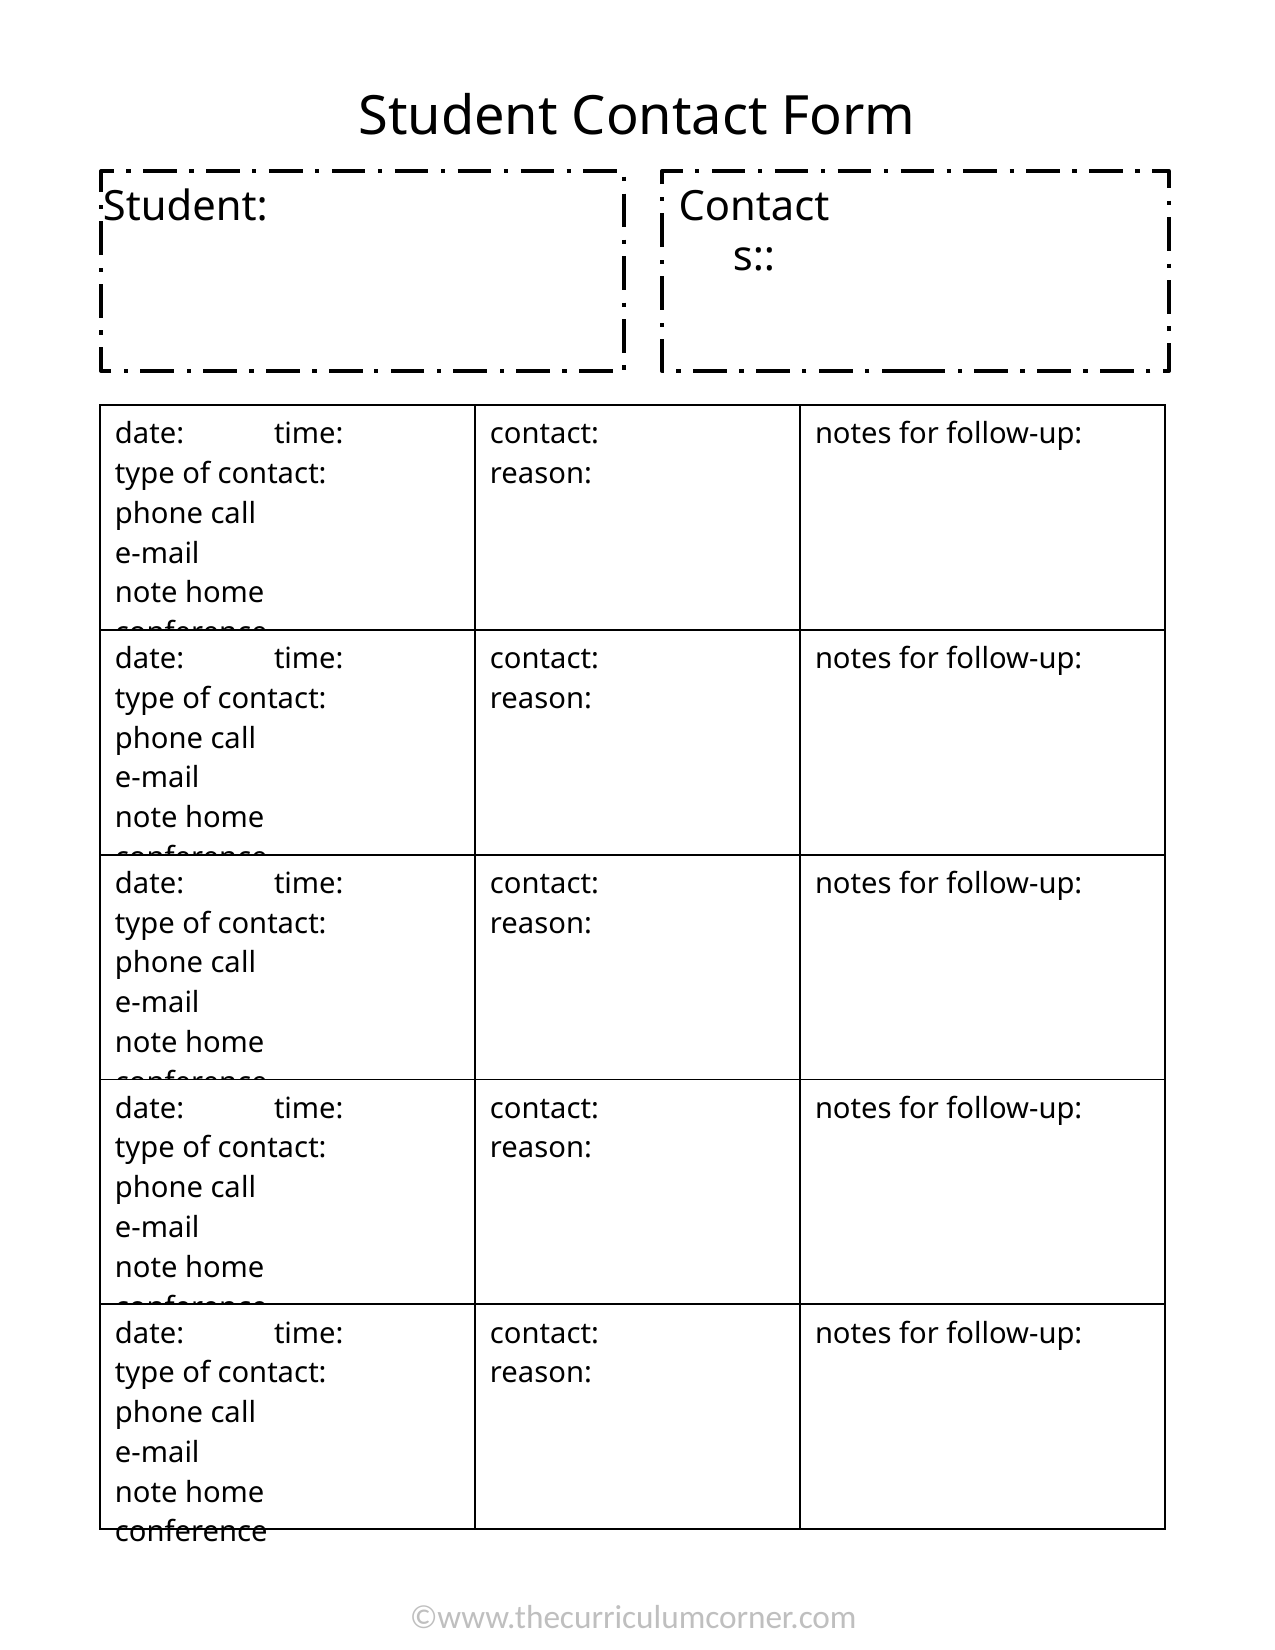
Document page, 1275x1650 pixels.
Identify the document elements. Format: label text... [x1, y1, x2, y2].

text_box [660, 169, 1171, 373]
table_header contact: reason: [476, 406, 799, 629]
table_cell notes for follow-up: [801, 1305, 1164, 1528]
table_cell contact: reason: [476, 631, 799, 854]
table_cell contact: reason: [476, 1080, 799, 1303]
text_box Student Contact Form [343, 73, 932, 153]
table_header date: time: type of contact: phone call e-mail note home conference [101, 406, 474, 629]
table_cell date: time: type of contact: phone call e-mail note home conference [101, 1305, 474, 1528]
table_cell notes for follow-up: [801, 1080, 1164, 1303]
text_box Contacts:: [658, 171, 850, 287]
table_cell date: time: type of contact: phone call e-mail note home conference [101, 856, 474, 1079]
text_box Student: [58, 171, 313, 237]
text_box [99, 169, 626, 373]
table_cell notes for follow-up: [801, 631, 1164, 854]
text_box ©www.thecurriculumcorner.com [394, 1587, 872, 1643]
table_cell date: time: type of contact: phone call e-mail note home conference [101, 1080, 474, 1303]
table_header notes for follow-up: [801, 406, 1164, 629]
table_cell contact: reason: [476, 1305, 799, 1528]
table_cell contact: reason: [476, 856, 799, 1079]
table_cell notes for follow-up: [801, 856, 1164, 1079]
table_cell date: time: type of contact: phone call e-mail note home conference [101, 631, 474, 854]
